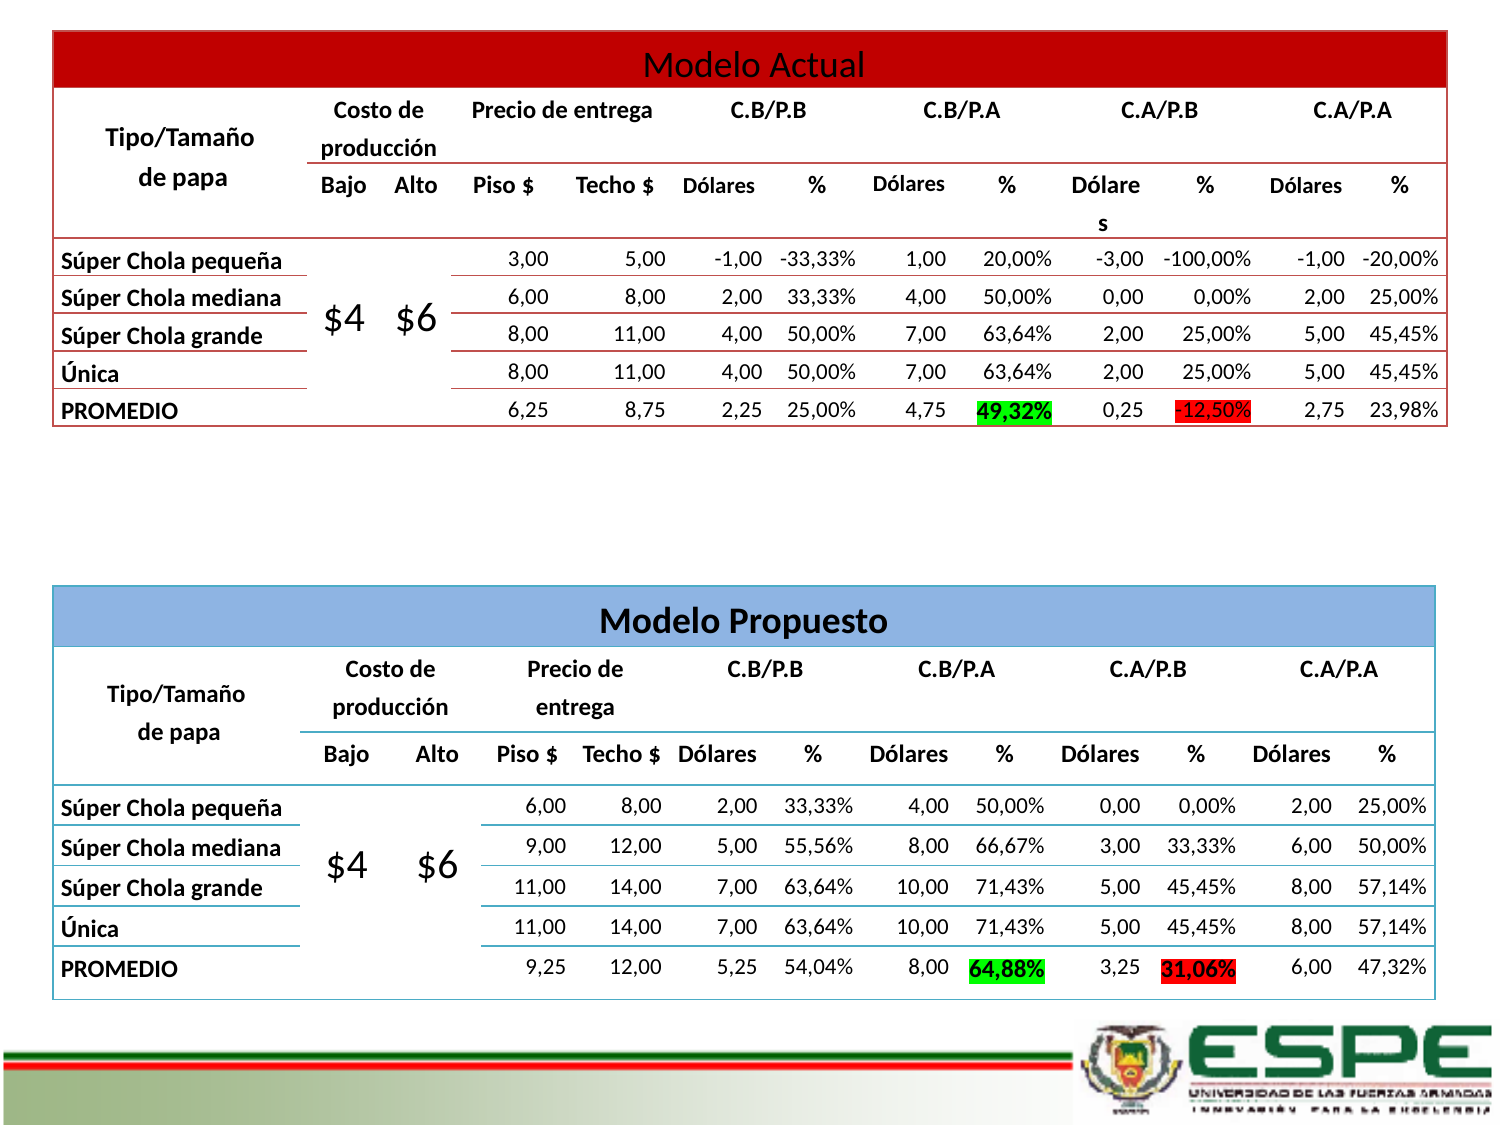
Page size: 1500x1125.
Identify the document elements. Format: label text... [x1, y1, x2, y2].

table_cell 5,00 [670, 826, 765, 865]
table_cell 3,25 [1053, 947, 1148, 999]
table_cell Precio de entrega [481, 647, 670, 731]
table_cell 25,00% [1340, 786, 1434, 824]
table_cell 9,00 [481, 826, 574, 865]
table_cell 3,00 [1053, 826, 1148, 865]
table_cell 7,00 [864, 352, 954, 388]
table_cell 5,25 [670, 947, 765, 999]
table_cell 50,00% [770, 352, 864, 388]
table_cell % [954, 164, 1060, 237]
table_cell 3,00 [451, 239, 557, 275]
table_cell % [1353, 164, 1446, 237]
table_cell 0,00 [1060, 276, 1152, 312]
table_cell 2,00 [670, 786, 765, 824]
table_cell 6,25 [451, 389, 557, 425]
table_cell Piso $ [451, 164, 557, 237]
table_cell 12,00 [574, 947, 670, 999]
table_cell 4,00 [674, 314, 770, 350]
table_cell 63,64% [765, 907, 861, 945]
table_cell Dólares [861, 733, 957, 784]
table_cell C.B/P.B [674, 88, 864, 162]
table_cell 1,00 [864, 239, 954, 275]
table_cell 31,06% [1148, 947, 1244, 999]
table_cell 14,00 [574, 866, 670, 905]
table_cell -20,00% [1353, 239, 1446, 275]
table_cell Techo $ [557, 164, 674, 237]
table_cell -100,00% [1152, 239, 1259, 275]
table_cell 6,00 [451, 276, 557, 312]
table_cell 33,33% [765, 786, 861, 824]
table_cell Tipo/Tamaño de papa [54, 88, 307, 237]
table_header Modelo Propuesto [54, 587, 1434, 646]
table_cell 6,00 [481, 786, 574, 824]
table_cell C.A/P.B [1060, 88, 1259, 162]
table_cell C.B/P.A [864, 88, 1060, 162]
table_cell 45,45% [1353, 314, 1446, 350]
table_cell 25,00% [1152, 314, 1259, 350]
table_cell % [765, 733, 861, 784]
table_cell 5,00 [1053, 907, 1148, 945]
table_cell 57,14% [1340, 866, 1434, 905]
table_cell 0,25 [1060, 389, 1152, 425]
table_cell 0,00% [1148, 786, 1244, 824]
table_cell $6 [393, 786, 481, 999]
table_cell Dólares [674, 164, 770, 237]
table_cell Tipo/Tamaño de papa [54, 647, 300, 784]
table_cell -12,50% [1152, 389, 1259, 425]
table_cell 2,00 [1259, 276, 1353, 312]
table_cell 2,00 [1060, 352, 1152, 388]
table_cell Dólares [670, 733, 765, 784]
table_cell 50,00% [770, 314, 864, 350]
table_cell 57,14% [1340, 907, 1434, 945]
table_cell 11,00 [481, 866, 574, 905]
table_cell -33,33% [770, 239, 864, 275]
table_cell Alto [393, 733, 481, 784]
table_cell 64,88% [957, 947, 1053, 999]
table_cell % [1148, 733, 1244, 784]
table_cell $4 [307, 239, 381, 425]
table_cell Techo $ [574, 733, 670, 784]
table_cell 4,00 [861, 786, 957, 824]
table_cell 10,00 [861, 866, 957, 905]
table_cell % [770, 164, 864, 237]
table_cell 6,00 [1244, 947, 1340, 999]
table_cell 33,33% [770, 276, 864, 312]
table_cell Dólares [1060, 164, 1152, 237]
table_cell 25,00% [770, 389, 864, 425]
table_cell 55,56% [765, 826, 861, 865]
table_cell 7,00 [864, 314, 954, 350]
table_cell Súper Chola pequeña [54, 239, 307, 275]
table_cell 5,00 [1259, 352, 1353, 388]
table_cell 11,00 [557, 314, 674, 350]
table_cell Súper Chola grande [54, 314, 307, 350]
table_cell 33,33% [1148, 826, 1244, 865]
table_cell 66,67% [957, 826, 1053, 865]
table_cell 50,00% [1340, 826, 1434, 865]
table_cell 47,32% [1340, 947, 1434, 999]
table_cell 71,43% [957, 907, 1053, 945]
table_cell 2,25 [674, 389, 770, 425]
table_cell C.A/P.A [1244, 647, 1434, 731]
table_cell 4,00 [864, 276, 954, 312]
table_cell $4 [300, 786, 393, 999]
table_cell -3,00 [1060, 239, 1152, 275]
table_cell 45,45% [1353, 352, 1446, 388]
table_cell 0,00% [1152, 276, 1259, 312]
table_cell % [1152, 164, 1259, 237]
table_cell Única [54, 352, 307, 388]
table_cell 2,00 [1060, 314, 1152, 350]
table_cell 20,00% [954, 239, 1060, 275]
table_cell 25,00% [1353, 276, 1446, 312]
table_cell 14,00 [574, 907, 670, 945]
table_cell 8,00 [1244, 866, 1340, 905]
table_cell 12,00 [574, 826, 670, 865]
table_cell 54,04% [765, 947, 861, 999]
table_cell PROMEDIO [54, 389, 307, 425]
table_cell C.B/P.A [861, 647, 1053, 731]
table_cell 71,43% [957, 866, 1053, 905]
table_cell 63,64% [765, 866, 861, 905]
table_cell 63,64% [954, 352, 1060, 388]
table_cell Dólares [1053, 733, 1148, 784]
table_cell 8,00 [451, 314, 557, 350]
table_cell 63,64% [954, 314, 1060, 350]
table_cell 45,45% [1148, 907, 1244, 945]
table_cell 2,00 [674, 276, 770, 312]
table_cell 11,00 [481, 907, 574, 945]
table_cell 9,25 [481, 947, 574, 999]
table_cell 8,00 [861, 826, 957, 865]
table_cell Costo de producción [307, 88, 451, 162]
table_cell 5,00 [557, 239, 674, 275]
table_cell 10,00 [861, 907, 957, 945]
table_cell C.B/P.B [670, 647, 861, 731]
table_cell PROMEDIO [54, 947, 300, 999]
table_cell Bajo [307, 164, 381, 237]
table_cell Alto [381, 164, 451, 237]
table_cell 5,00 [1259, 314, 1353, 350]
table_cell Súper Chola grande [54, 866, 300, 905]
table_cell 50,00% [957, 786, 1053, 824]
table_cell Dólares [1244, 733, 1340, 784]
table_cell % [957, 733, 1053, 784]
table_cell 49,32% [954, 389, 1060, 425]
table_cell % [1340, 733, 1434, 784]
table_cell Única [54, 907, 300, 945]
table_cell 25,00% [1152, 352, 1259, 388]
picture [0, 1019, 1500, 1125]
table_cell 0,00 [1053, 786, 1148, 824]
table_cell 8,00 [451, 352, 557, 388]
table_cell Piso $ [481, 733, 574, 784]
table_cell 4,75 [864, 389, 954, 425]
table_cell 5,00 [1053, 866, 1148, 905]
table_cell 8,00 [1244, 907, 1340, 945]
table_cell Costo de producción [300, 647, 481, 731]
table_cell 2,00 [1244, 786, 1340, 824]
table_cell C.A/P.B [1053, 647, 1244, 731]
table_cell C.A/P.A [1259, 88, 1446, 162]
table_cell 2,75 [1259, 389, 1353, 425]
table_cell 4,00 [674, 352, 770, 388]
table_cell Súper Chola mediana [54, 276, 307, 312]
table_cell 23,98% [1353, 389, 1446, 425]
table_cell -1,00 [1259, 239, 1353, 275]
table_cell -1,00 [674, 239, 770, 275]
table_cell 11,00 [557, 352, 674, 388]
table_cell 8,00 [574, 786, 670, 824]
table_cell $6 [381, 239, 451, 425]
table_header Modelo Actual [54, 32, 1446, 87]
table_cell 8,00 [557, 276, 674, 312]
table_cell 8,00 [861, 947, 957, 999]
table_cell 50,00% [954, 276, 1060, 312]
table_cell Súper Chola pequeña [54, 786, 300, 824]
table_cell 45,45% [1148, 866, 1244, 905]
table_cell 7,00 [670, 907, 765, 945]
table_cell Dólares [1259, 164, 1353, 237]
table_cell Precio de entrega [451, 88, 674, 162]
table_cell Súper Chola mediana [54, 826, 300, 865]
table_cell Dólares [864, 164, 954, 237]
table_cell 6,00 [1244, 826, 1340, 865]
table_cell 7,00 [670, 866, 765, 905]
table_cell 8,75 [557, 389, 674, 425]
table_cell Bajo [300, 733, 393, 784]
